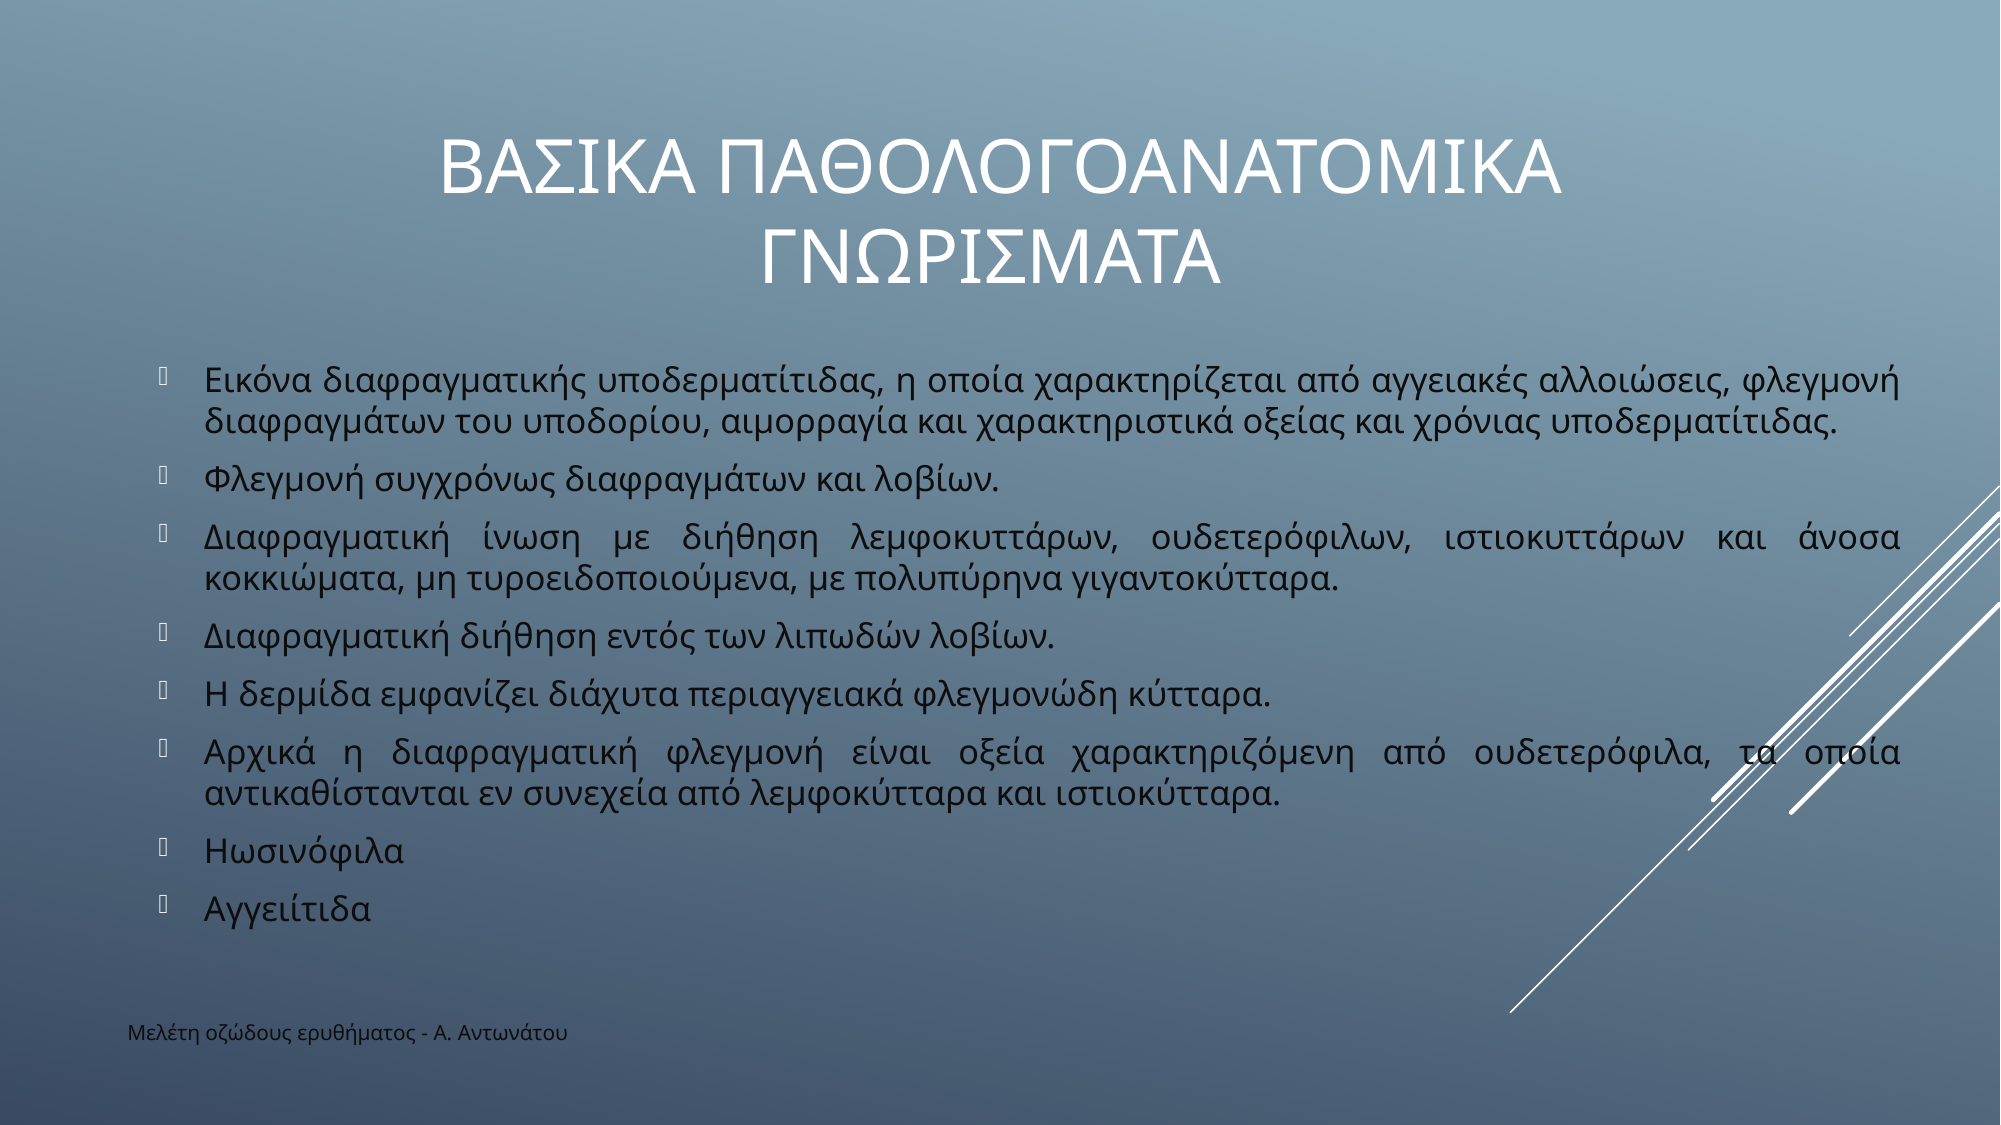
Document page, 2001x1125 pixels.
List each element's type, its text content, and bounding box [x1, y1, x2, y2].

title ΒΑΣΙΚΑ ΠΑΘΟΛΟΓΟΑΝΑΤΟΜΙΚΑ ΓΝΩΡΙΣΜΑΤΑ [300, 84, 1700, 332]
footer Μελέτη οζώδους ερυθήματος - Α. Αντωνάτου [112, 1012, 1350, 1073]
list Εικόνα διαφραγματικής υποδερματίτιδας, η οποία χαρακτηρίζεται από αγγειακές αλλοιώσεις, φλεγμονή διαφραγμάτων του υποδορίου, αιμορραγία και χαρακτηριστικά οξείας και χρόνιας υποδερματίτιδας. Φλεγμονή συγχρόνως διαφραγμάτων και λοβίων. Διαφραγματική ίνωση με διήθηση λεμφοκυττάρων, ουδετερόφιλων, ιστιοκυττάρων και άνοσα κοκκιώματα, μη τυροειδοποιούμενα, με πολυπύρηνα γιγαντοκύτταρα. Διαφραγματική διήθηση εντός των λιπωδών λοβίων. Η δερμίδα εμφανίζει διάχυτα περιαγγειακά φλεγμονώδη κύτταρα. Αρχικά η διαφραγματική φλεγμονή είναι οξεία χαρακτηριζόμενη από ουδετερόφιλα, τα οποία αντικαθίστανται εν συνεχεία από λεμφοκύτταρα και ιστιοκύτταρα. Ηωσινόφιλα Αγγειίτιδα [143, 344, 1916, 943]
